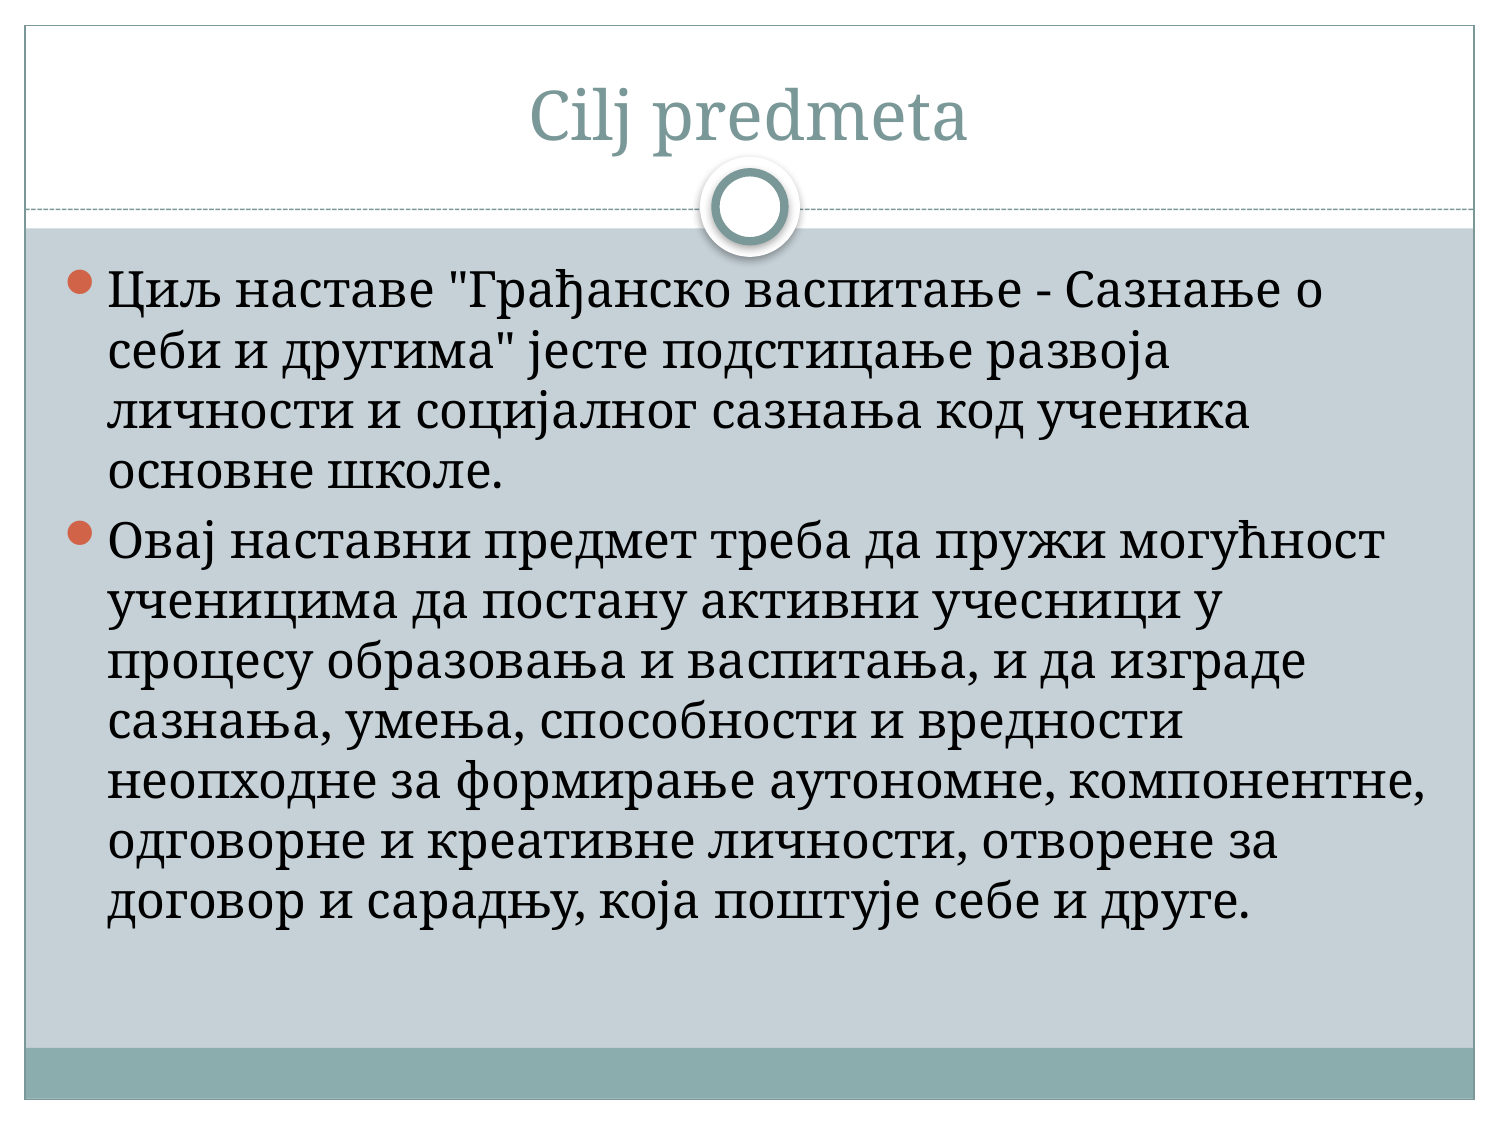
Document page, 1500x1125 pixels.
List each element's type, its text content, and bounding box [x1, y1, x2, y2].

list Циљ наставе "Грађанско васпитање - Сазнање о себи и другима" јесте подстицање развоја личности и социјалног сазнања код ученика основне школе. Овај наставни предмет треба да пружи могућност ученицима да постану активни учесници у процесу образовања и васпитања, и да изграде сазнања, умења, способности и вредности неопходне за формирање аутономне, компонентне, одговорне и креативне личности, отворене за договор и сарадњу, која поштује себе и друге. [49, 250, 1445, 1001]
title Cilj predmeta [49, 37, 1450, 162]
